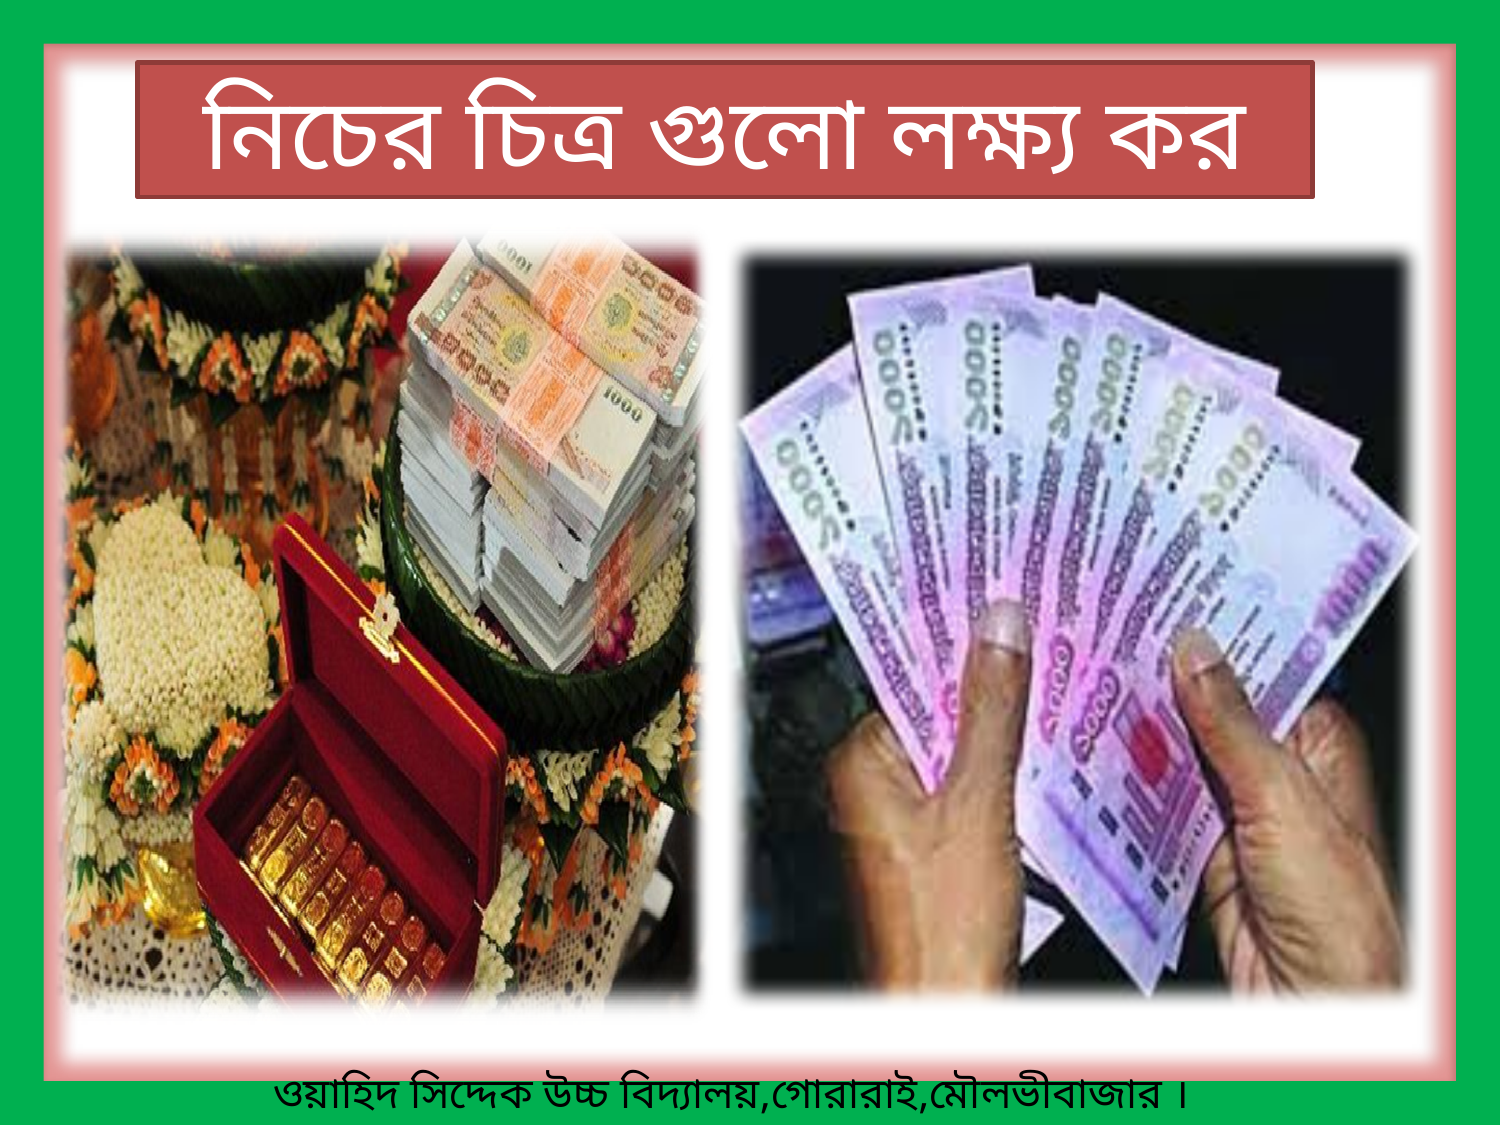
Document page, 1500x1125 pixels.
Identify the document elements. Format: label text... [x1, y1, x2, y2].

text_box নিচের চিত্র গুলো লক্ষ্য কর [135, 60, 1315, 199]
picture [49, 224, 713, 1025]
picture [724, 237, 1426, 1011]
